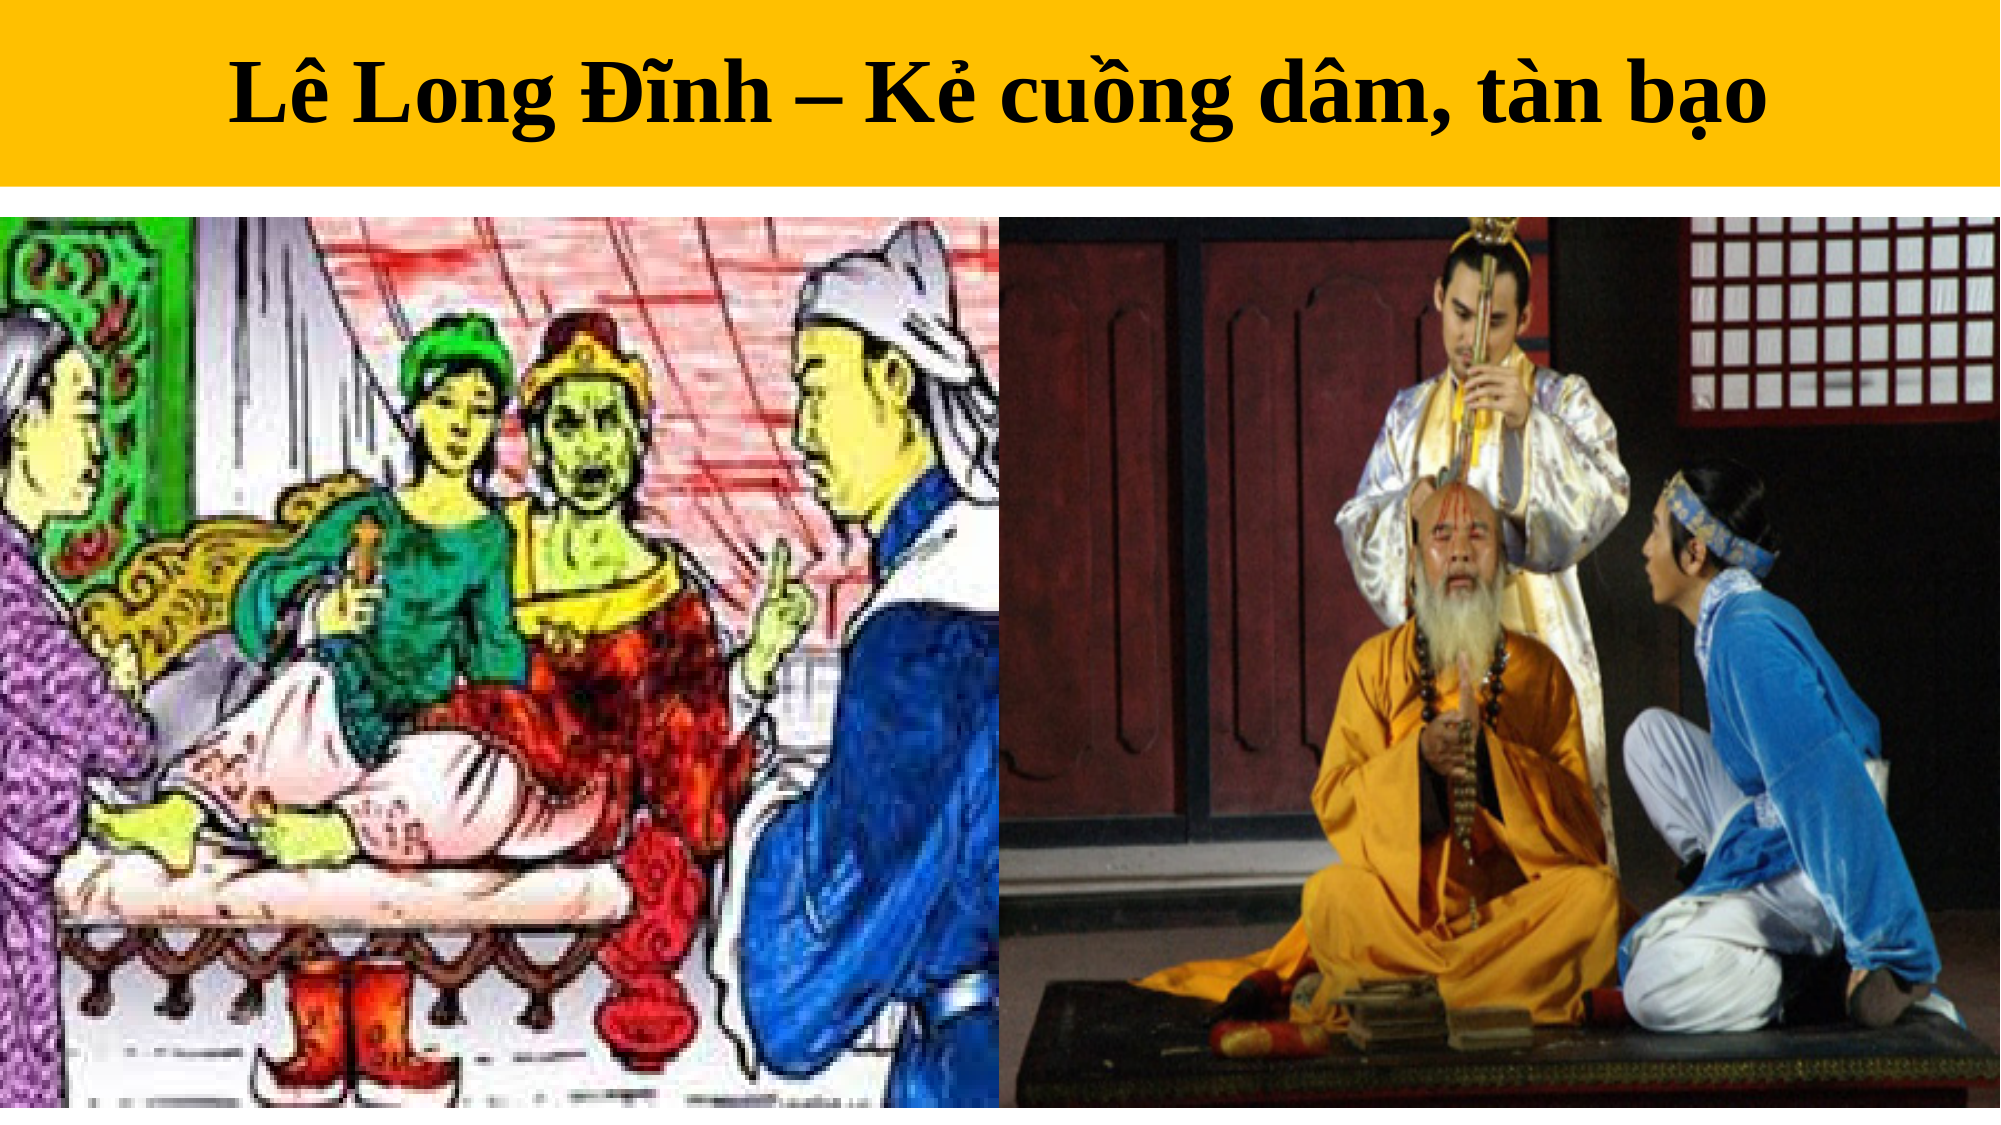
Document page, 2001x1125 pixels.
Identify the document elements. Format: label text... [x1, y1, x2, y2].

title Lê Long Đĩnh – Kẻ cuồng dâm, tàn bạo [0, 0, 2000, 187]
picture [0, 217, 2000, 1108]
